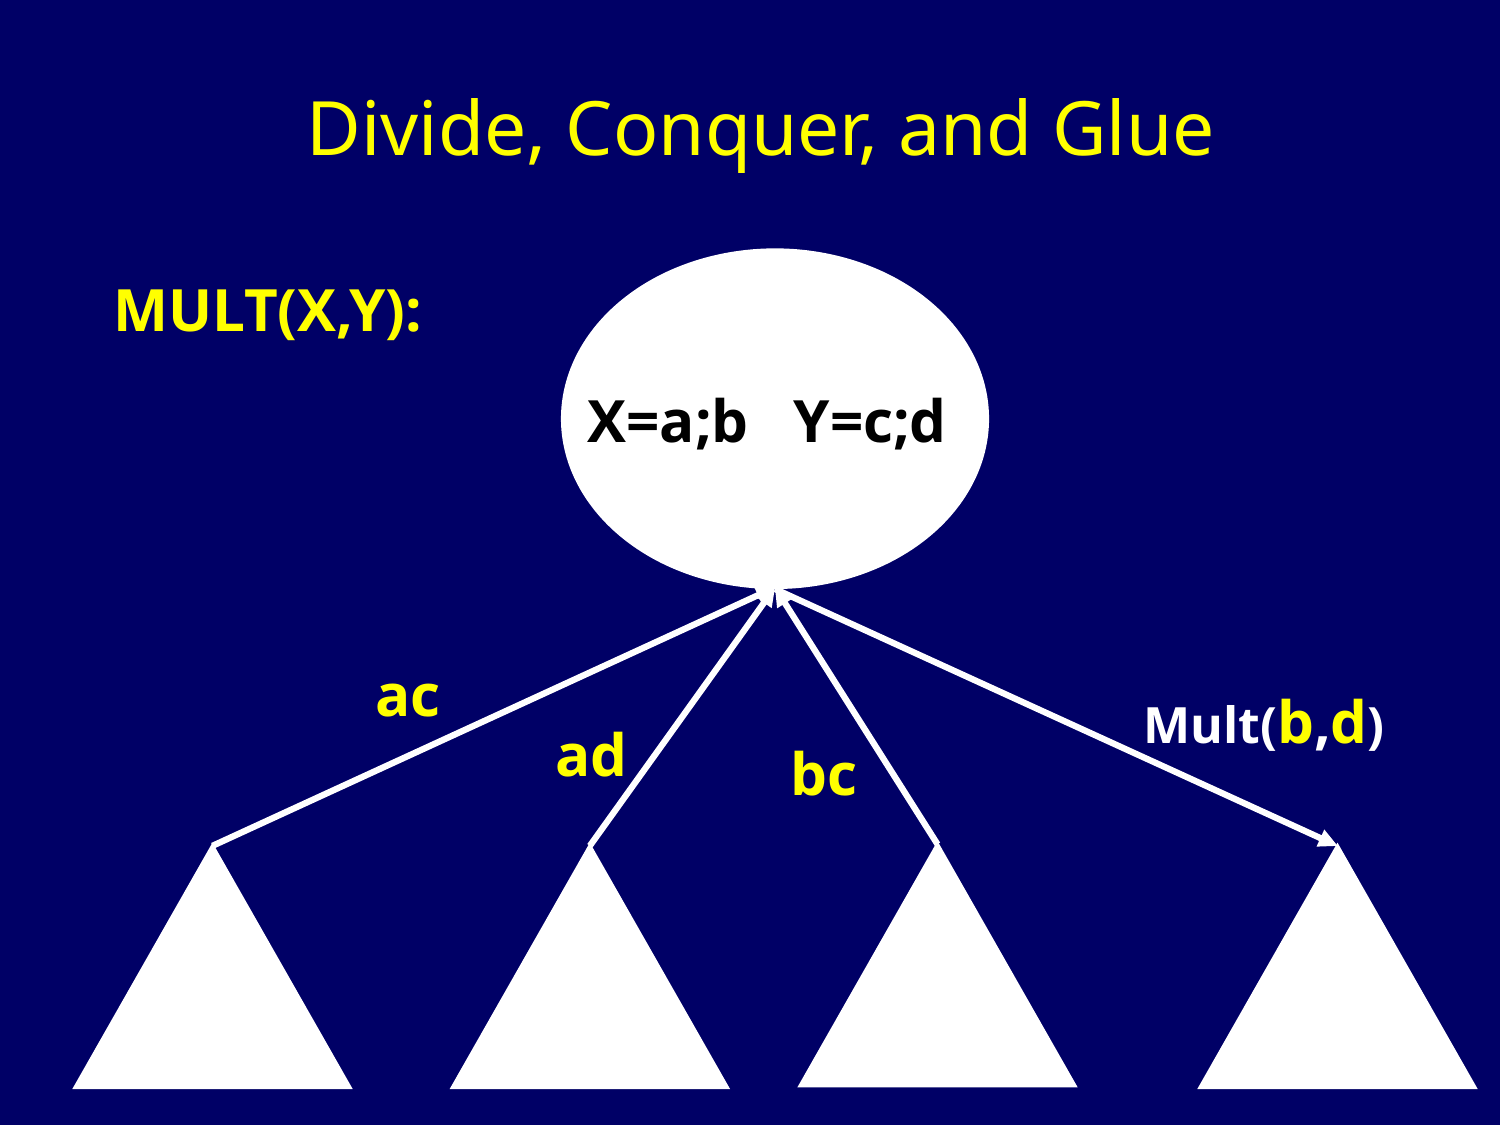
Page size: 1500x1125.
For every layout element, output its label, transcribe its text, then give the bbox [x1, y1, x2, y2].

text_box X=a;b Y=c;d [562, 249, 988, 586]
title Divide, Conquer, and Glue [123, 74, 1399, 176]
text_box MULT(X,Y): [68, 273, 468, 352]
text_box [1200, 850, 1476, 1088]
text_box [938, 588, 1338, 845]
text_box [800, 854, 1076, 1086]
text_box [452, 854, 728, 1088]
text_box Mult(b,d) [1341, 685, 1430, 763]
text_box [75, 851, 351, 1088]
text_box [589, 588, 773, 845]
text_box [774, 588, 938, 843]
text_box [212, 588, 588, 845]
